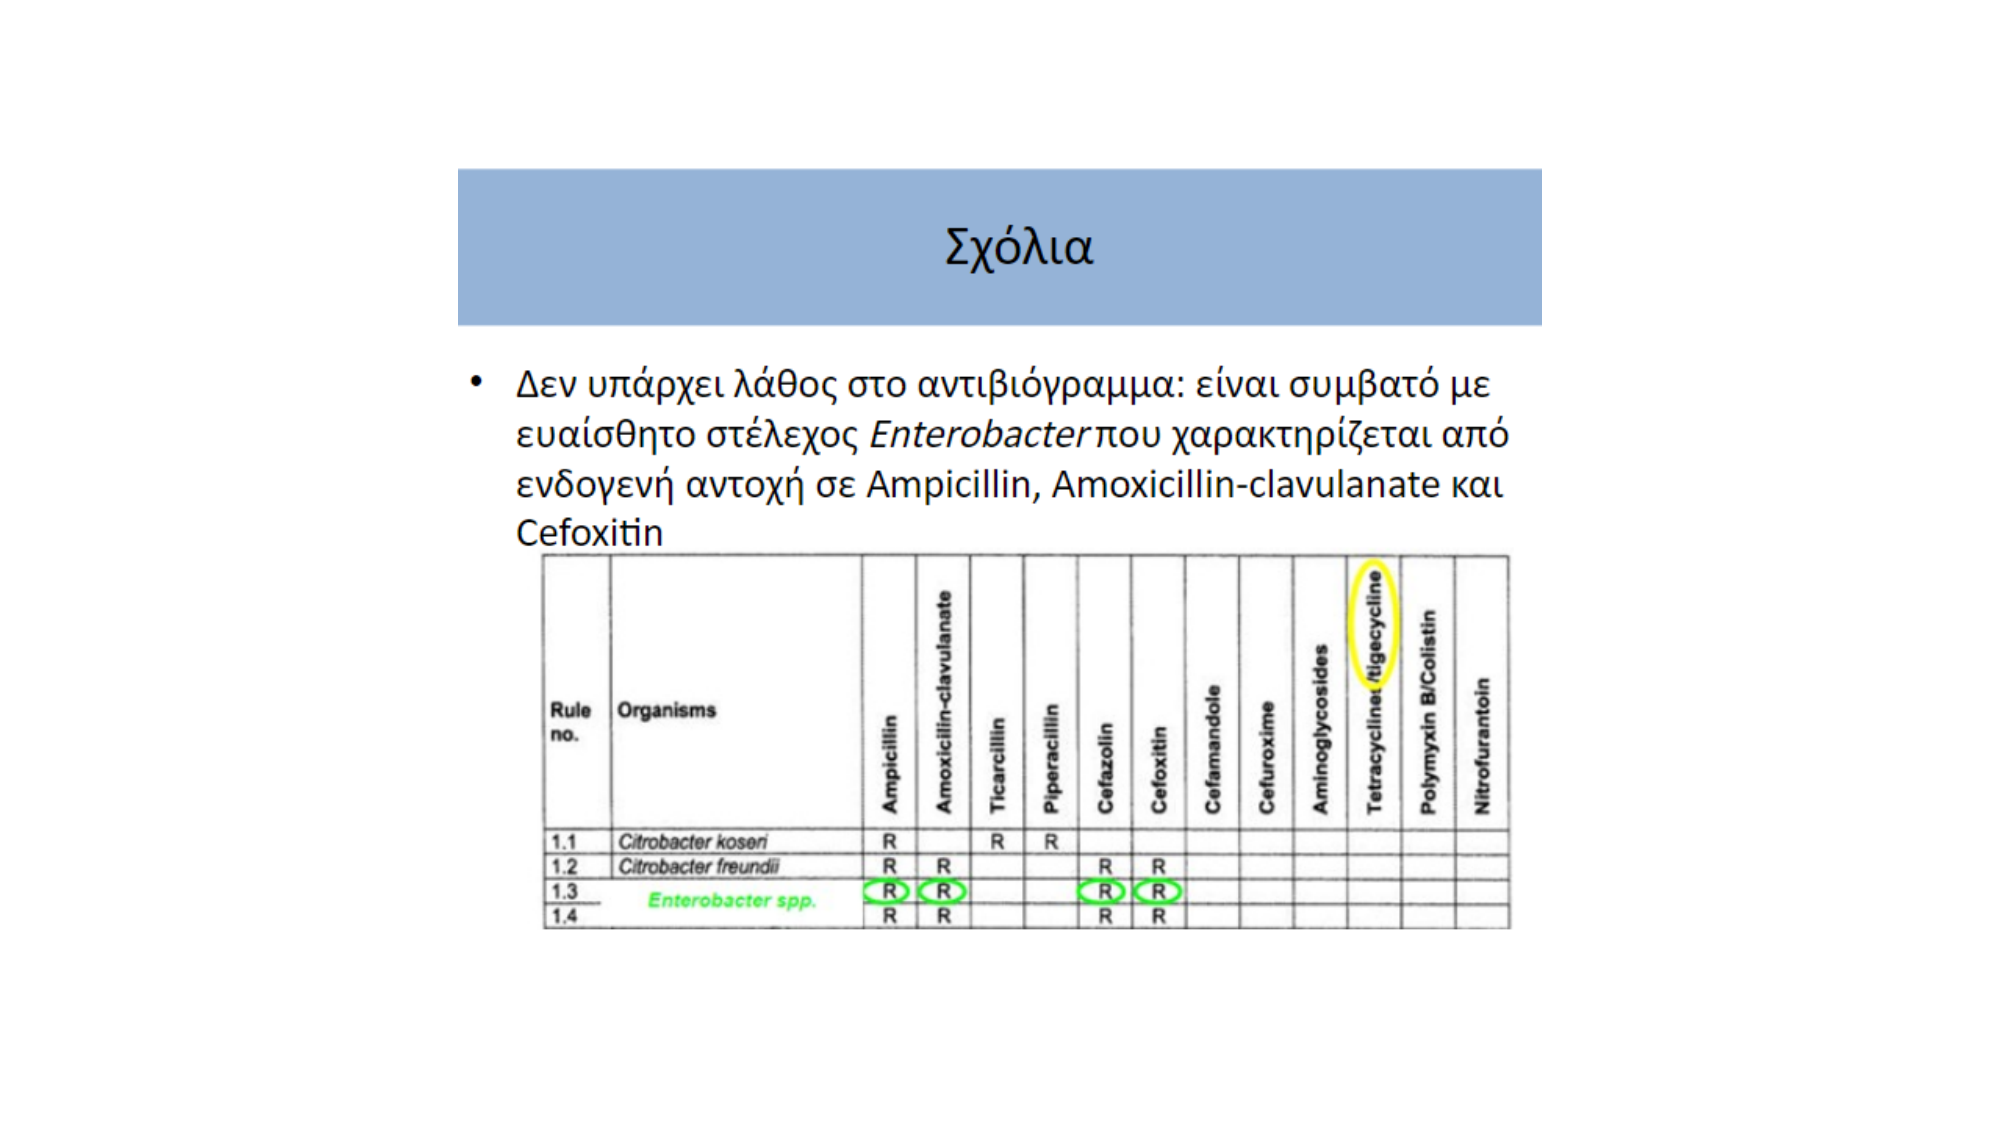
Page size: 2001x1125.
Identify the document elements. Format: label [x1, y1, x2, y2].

picture [458, 161, 1542, 964]
